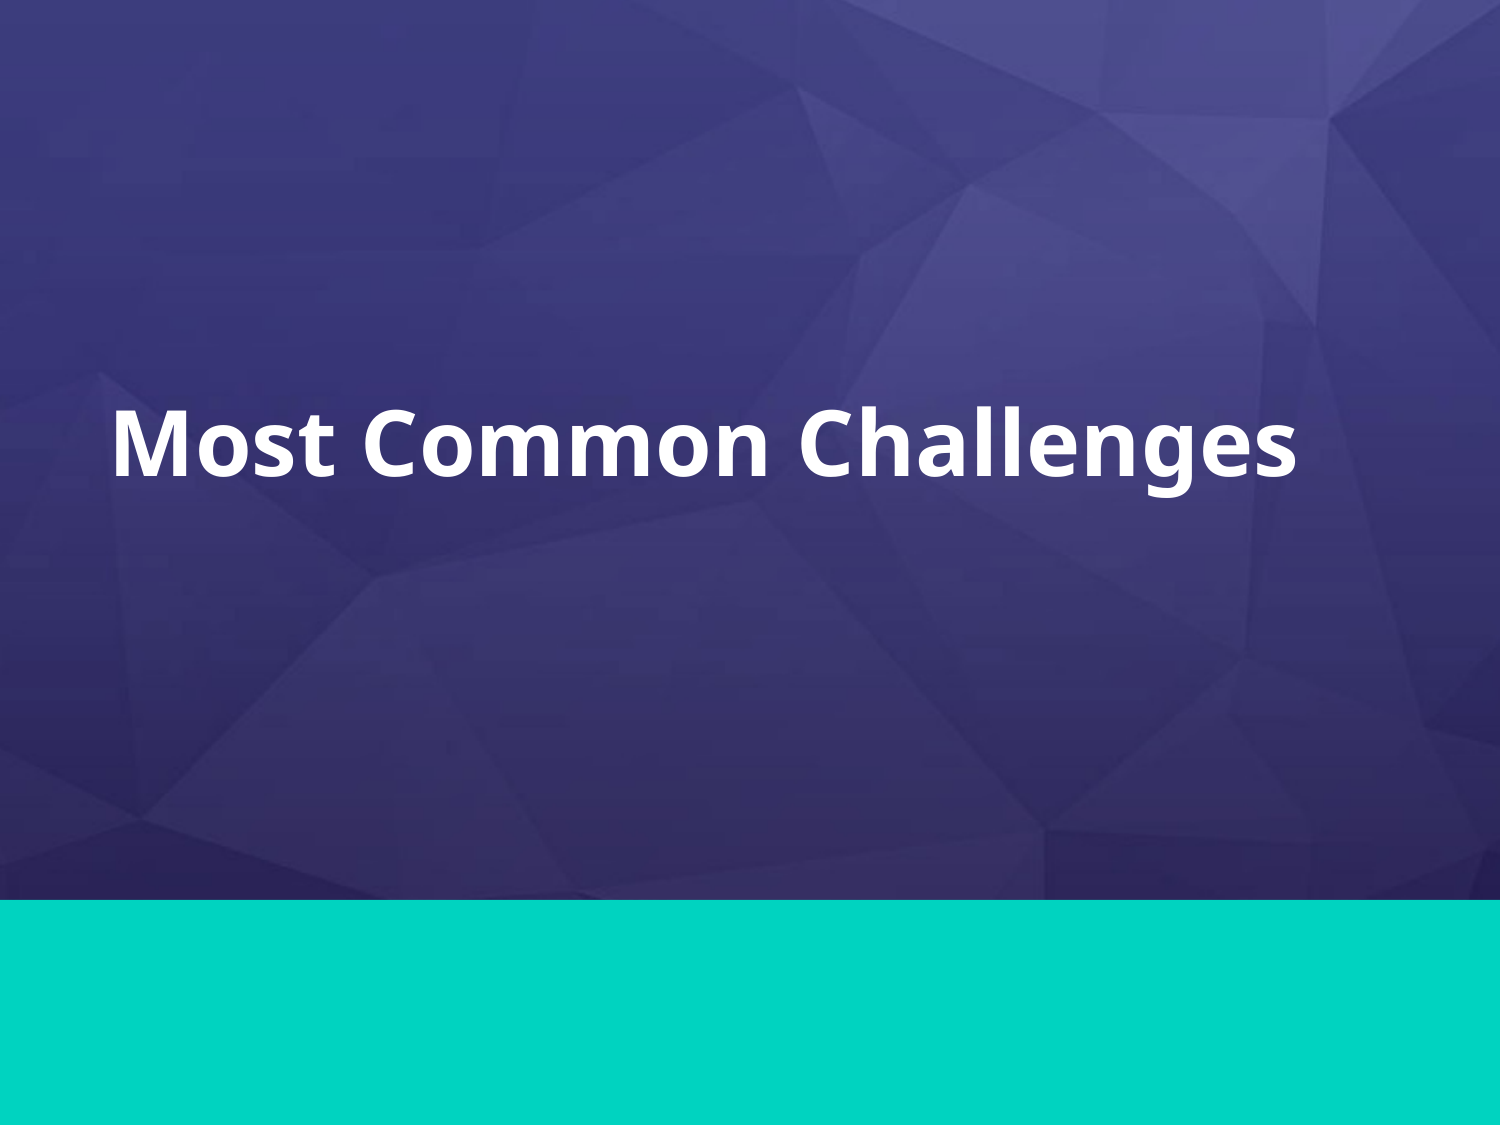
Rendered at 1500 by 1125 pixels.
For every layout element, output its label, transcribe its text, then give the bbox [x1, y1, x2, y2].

list Most Common Challenges [93, 389, 1428, 663]
picture [0, 0, 1500, 899]
